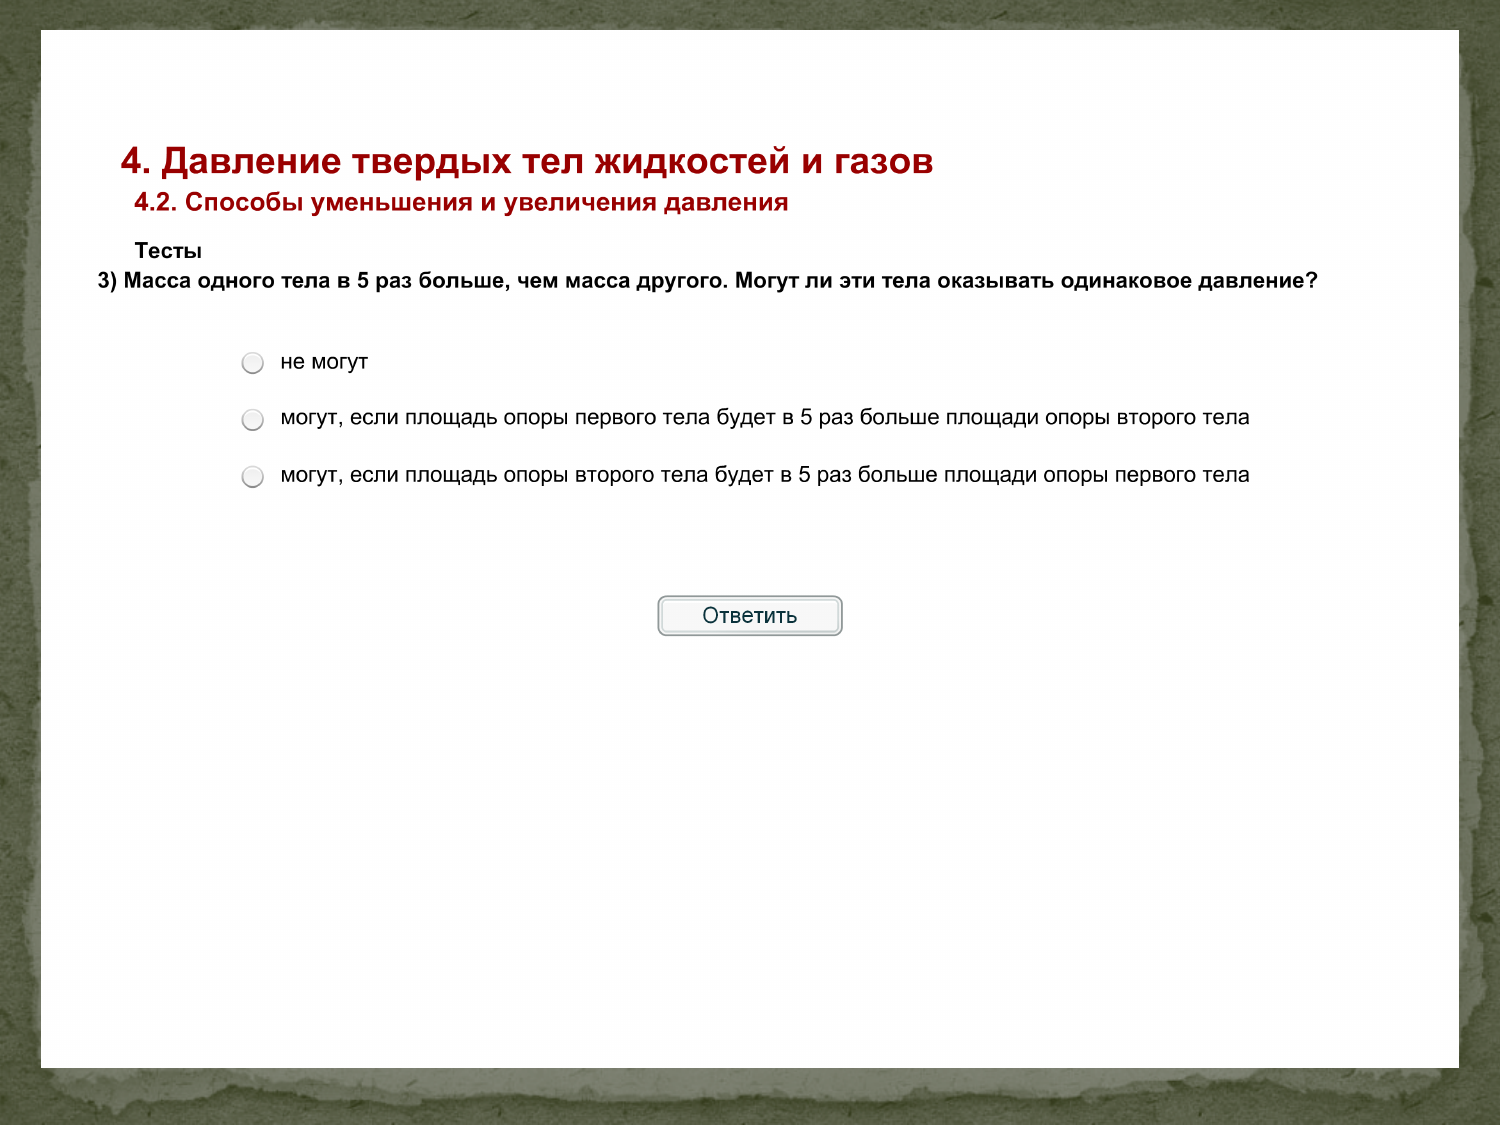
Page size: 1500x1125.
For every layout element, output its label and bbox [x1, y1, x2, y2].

picture [41, 30, 1459, 1068]
